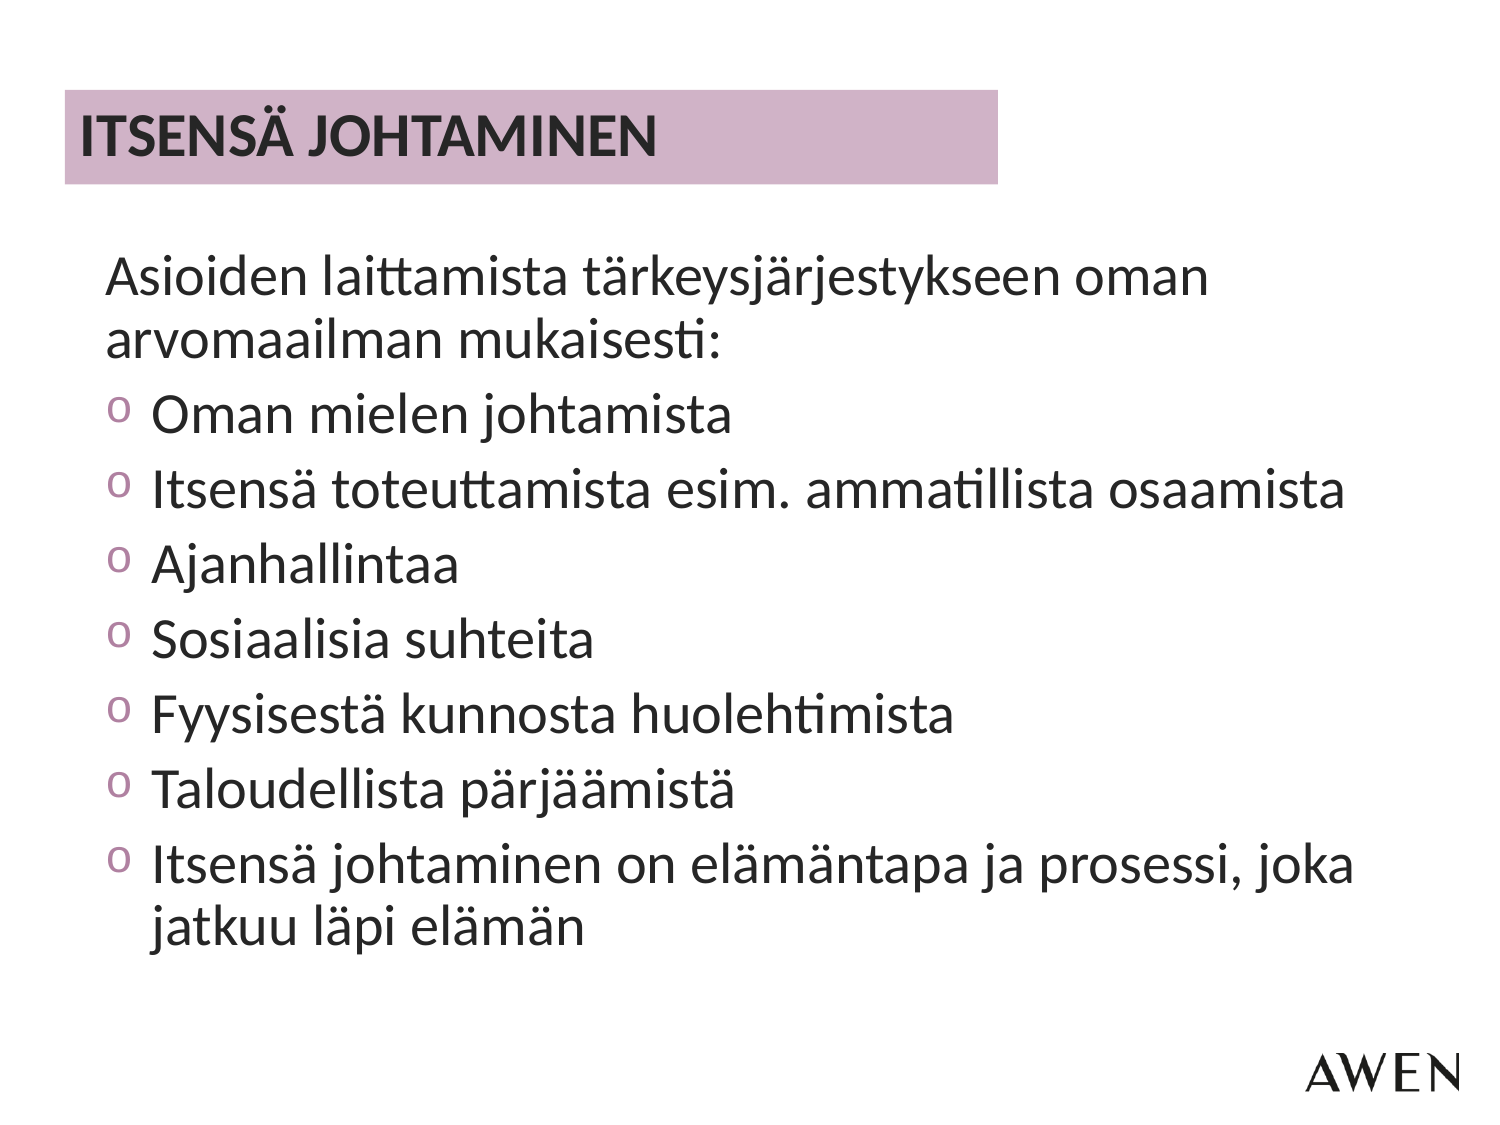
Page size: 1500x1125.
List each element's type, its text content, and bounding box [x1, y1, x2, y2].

title Itsensä johtaminen [64, 42, 1294, 220]
list Asioiden laittamista tärkeysjärjestykseen oman arvomaailman mukaisesti: Oman mielen johtamista Itsensä toteuttamista esim. ammatillista osaamista Ajanhallintaa Sosiaalisia suhteita Fyysisestä kunnosta huolehtimista Taloudellista pärjäämistä Itsensä johtaminen on elämäntapa ja prosessi, joka jatkuu läpi elämän [76, 237, 1466, 1025]
picture [1304, 1053, 1459, 1092]
